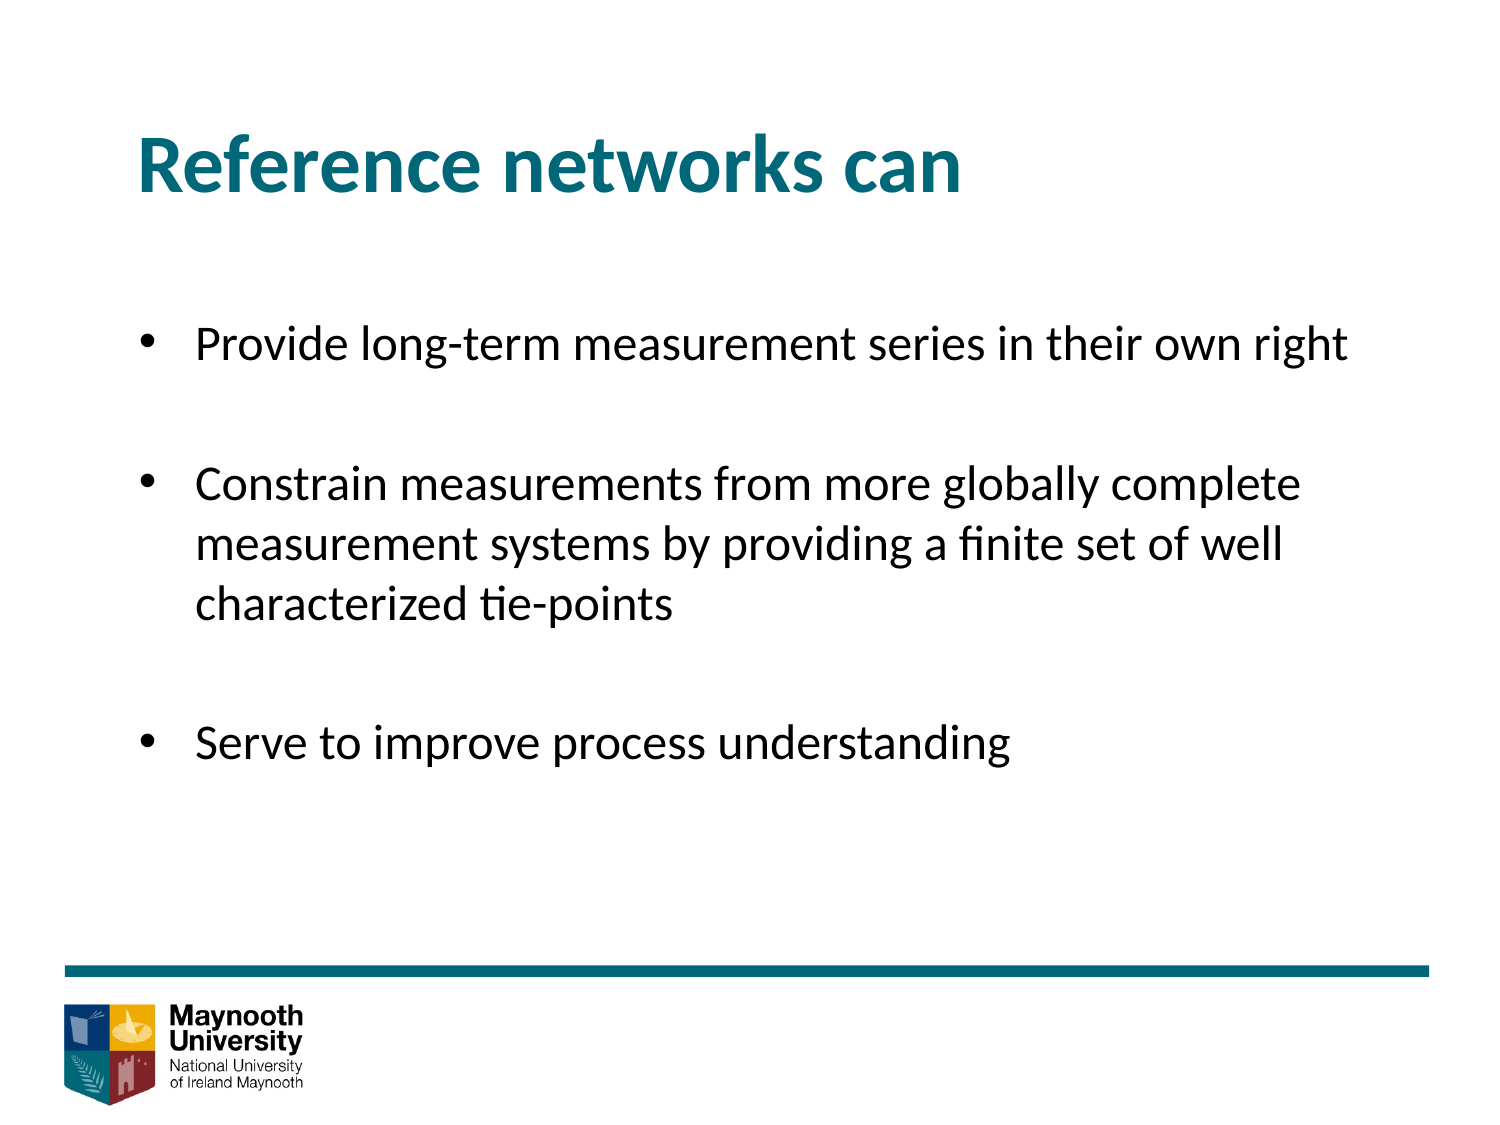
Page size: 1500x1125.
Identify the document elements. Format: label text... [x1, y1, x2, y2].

list Provide long-term measurement series in their own right Constrain measurements from more globally complete measurement systems by providing a finite set of well characterized tie-points Serve to improve process understanding [123, 302, 1365, 929]
picture [64, 999, 307, 1110]
list Reference networks can [122, 101, 1363, 268]
